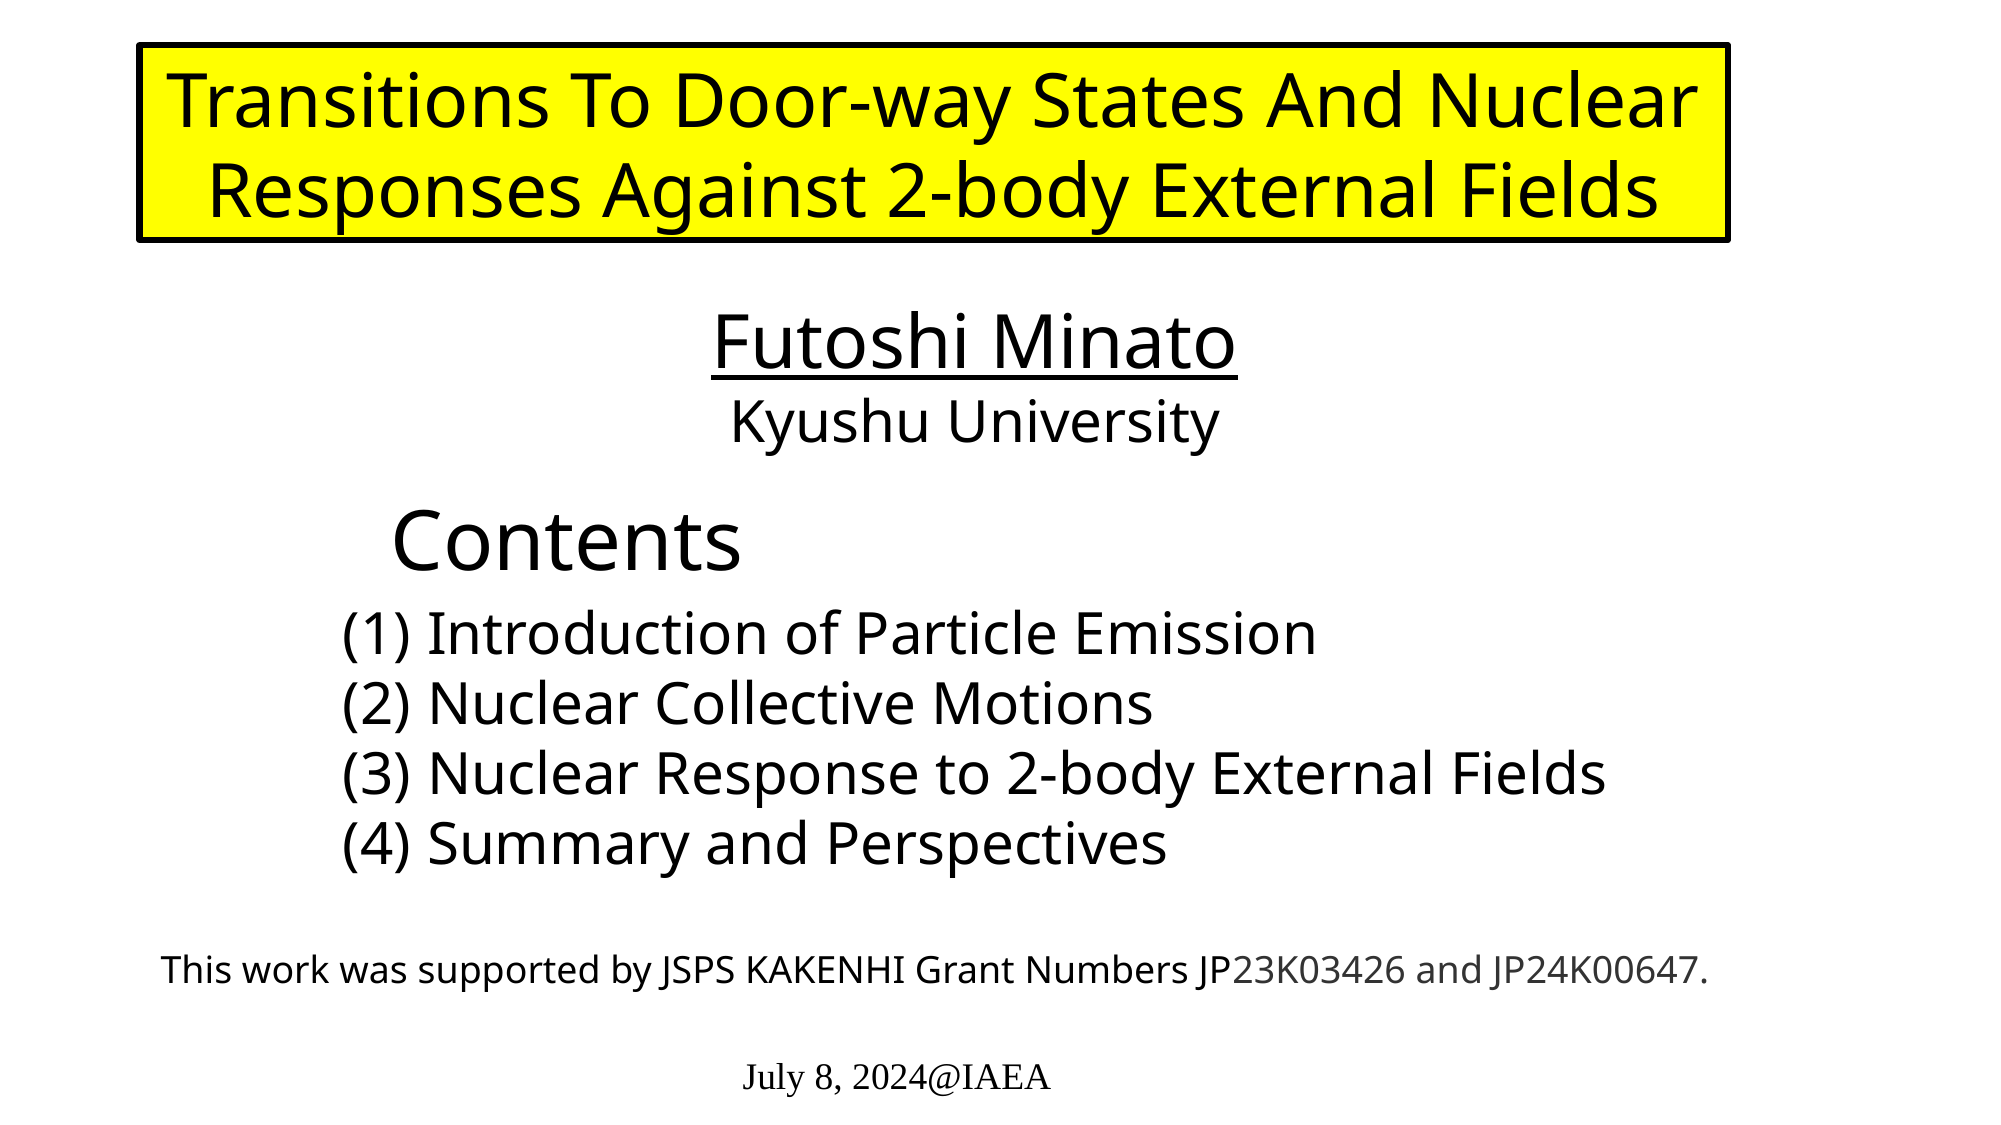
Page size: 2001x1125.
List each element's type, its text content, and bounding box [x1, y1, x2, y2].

text_box This work was supported by JSPS KAKENHI Grant Numbers JP23K03426 and JP24K00647. [145, 938, 1804, 998]
text_box Futoshi Minato Kyushu University [696, 286, 1253, 462]
text_box Introduction of Particle Emission Nuclear Collective Motions Nuclear Response to 2-body External Fields Summary and Perspectives [327, 588, 1622, 884]
text_box Contents [376, 479, 819, 595]
text_box Transitions To Door-way States And Nuclear Responses Against 2-body External Fields [139, 45, 1728, 240]
text_box July 8, 2024@IAEA [727, 1044, 1067, 1104]
